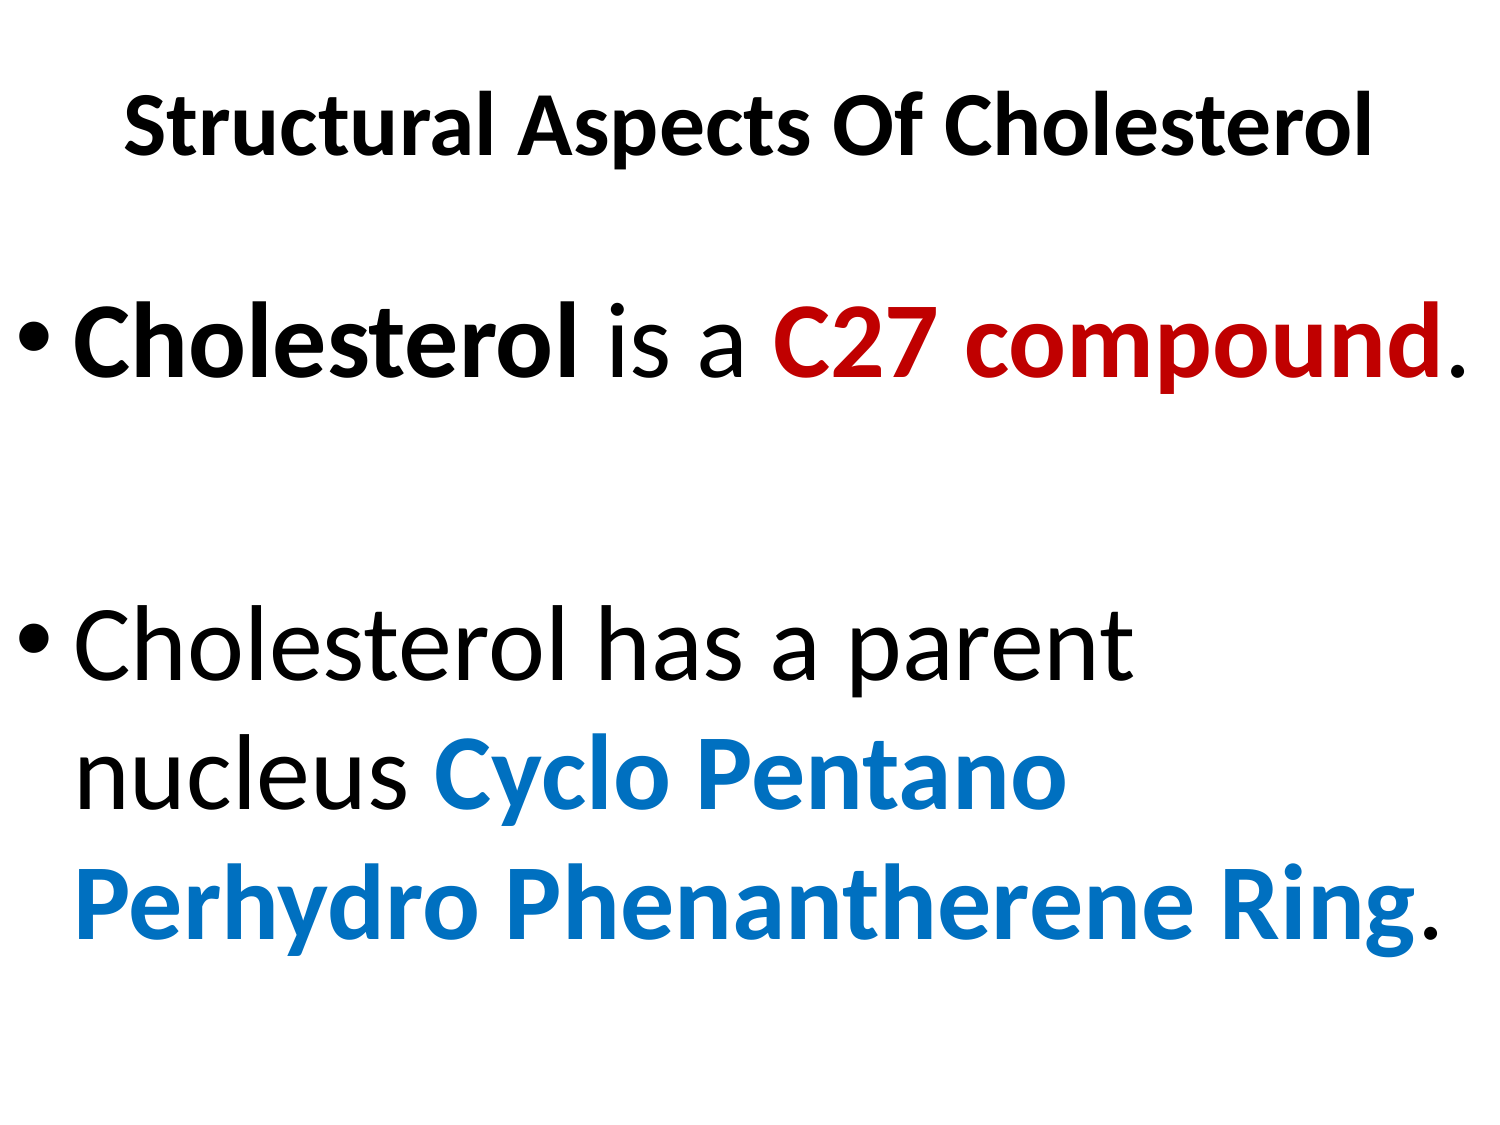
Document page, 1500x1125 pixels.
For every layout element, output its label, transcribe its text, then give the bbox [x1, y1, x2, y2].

title Structural Aspects Of Cholesterol [75, 24, 1425, 213]
list Cholesterol is a C27 compound. Cholesterol has a parent nucleus Cyclo Pentano Perhydro Phenantherene Ring. [0, 262, 1500, 1005]
